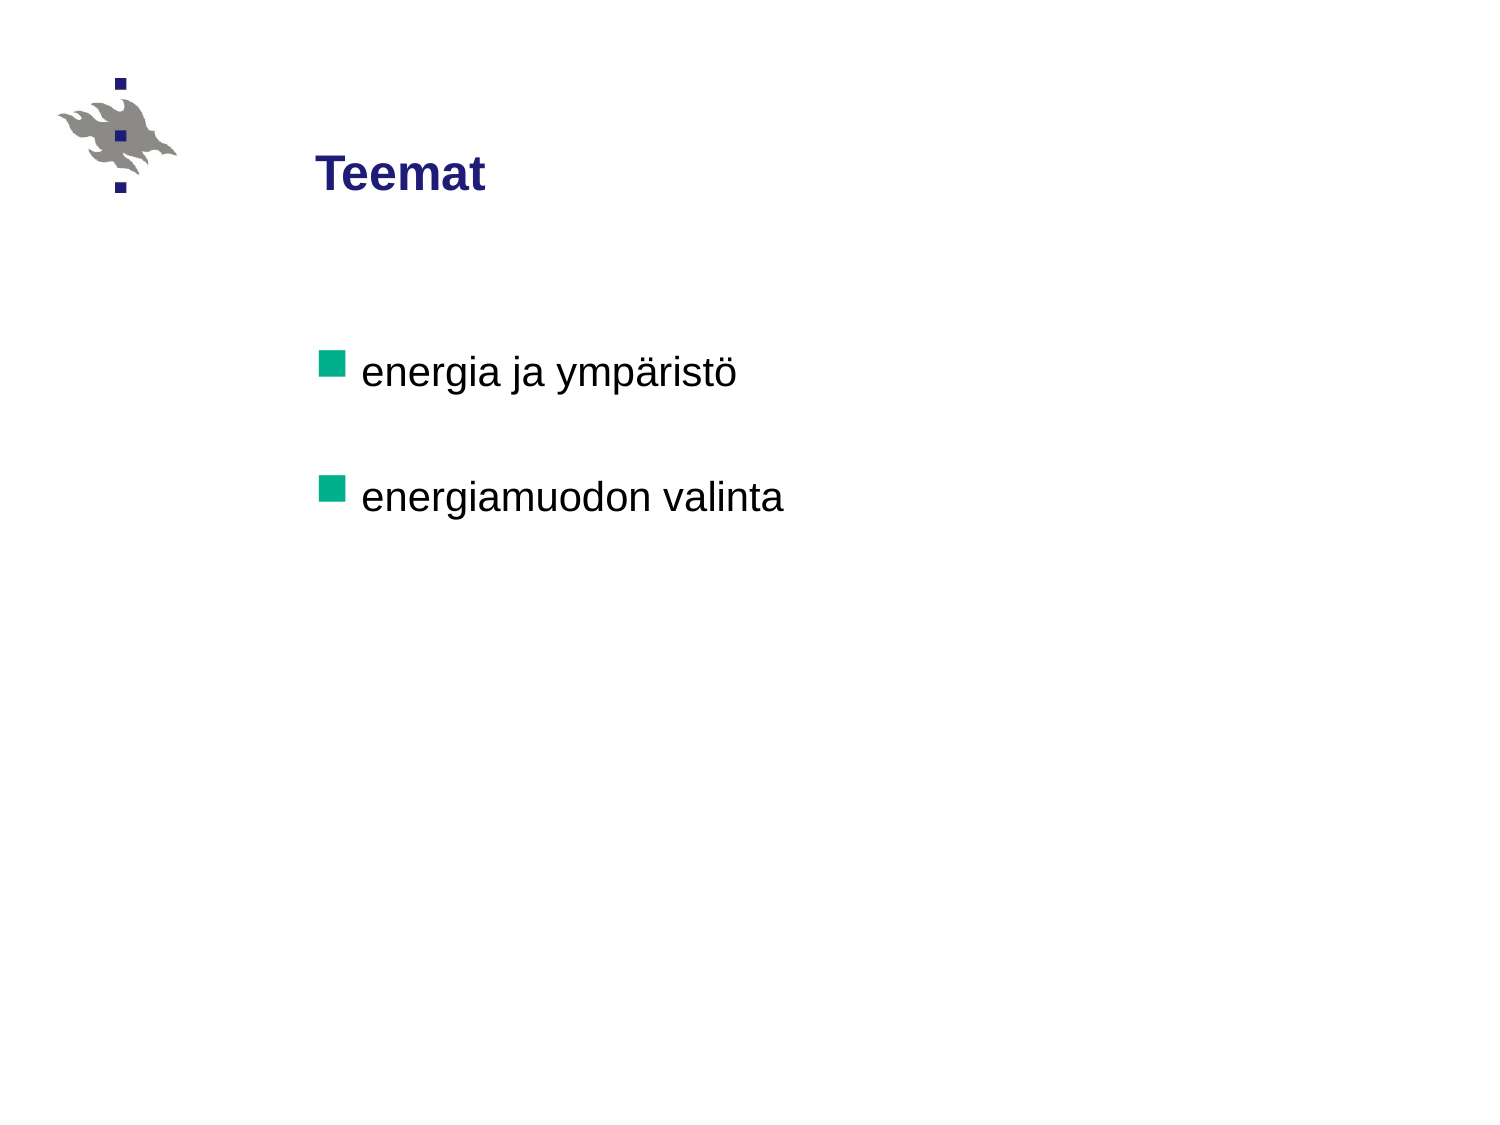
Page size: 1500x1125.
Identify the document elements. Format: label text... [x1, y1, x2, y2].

picture [57, 78, 177, 193]
list energia ja ympäristö energiamuodon valinta [299, 262, 1451, 1076]
title Teemat [299, 24, 1451, 209]
